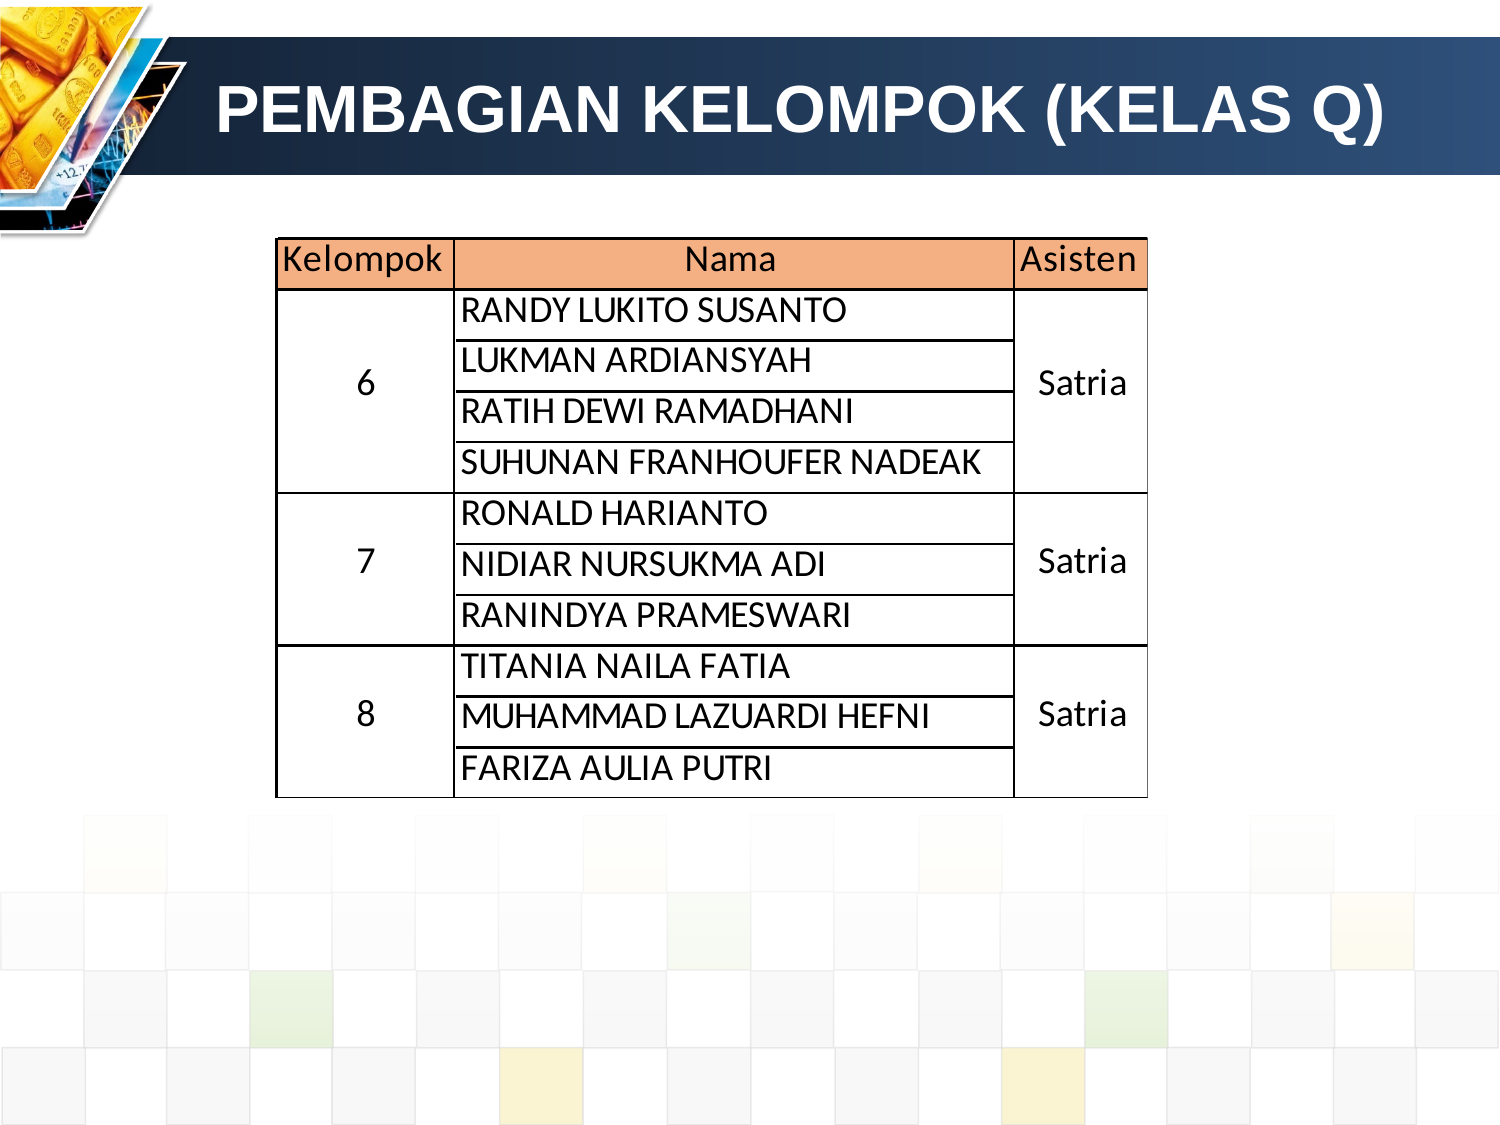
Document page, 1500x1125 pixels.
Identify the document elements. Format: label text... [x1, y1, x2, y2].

title PEMBAGIAN KELOMPOK (KELAS Q) [199, 37, 1413, 176]
picture [0, 0, 190, 243]
picture [274, 237, 1151, 800]
